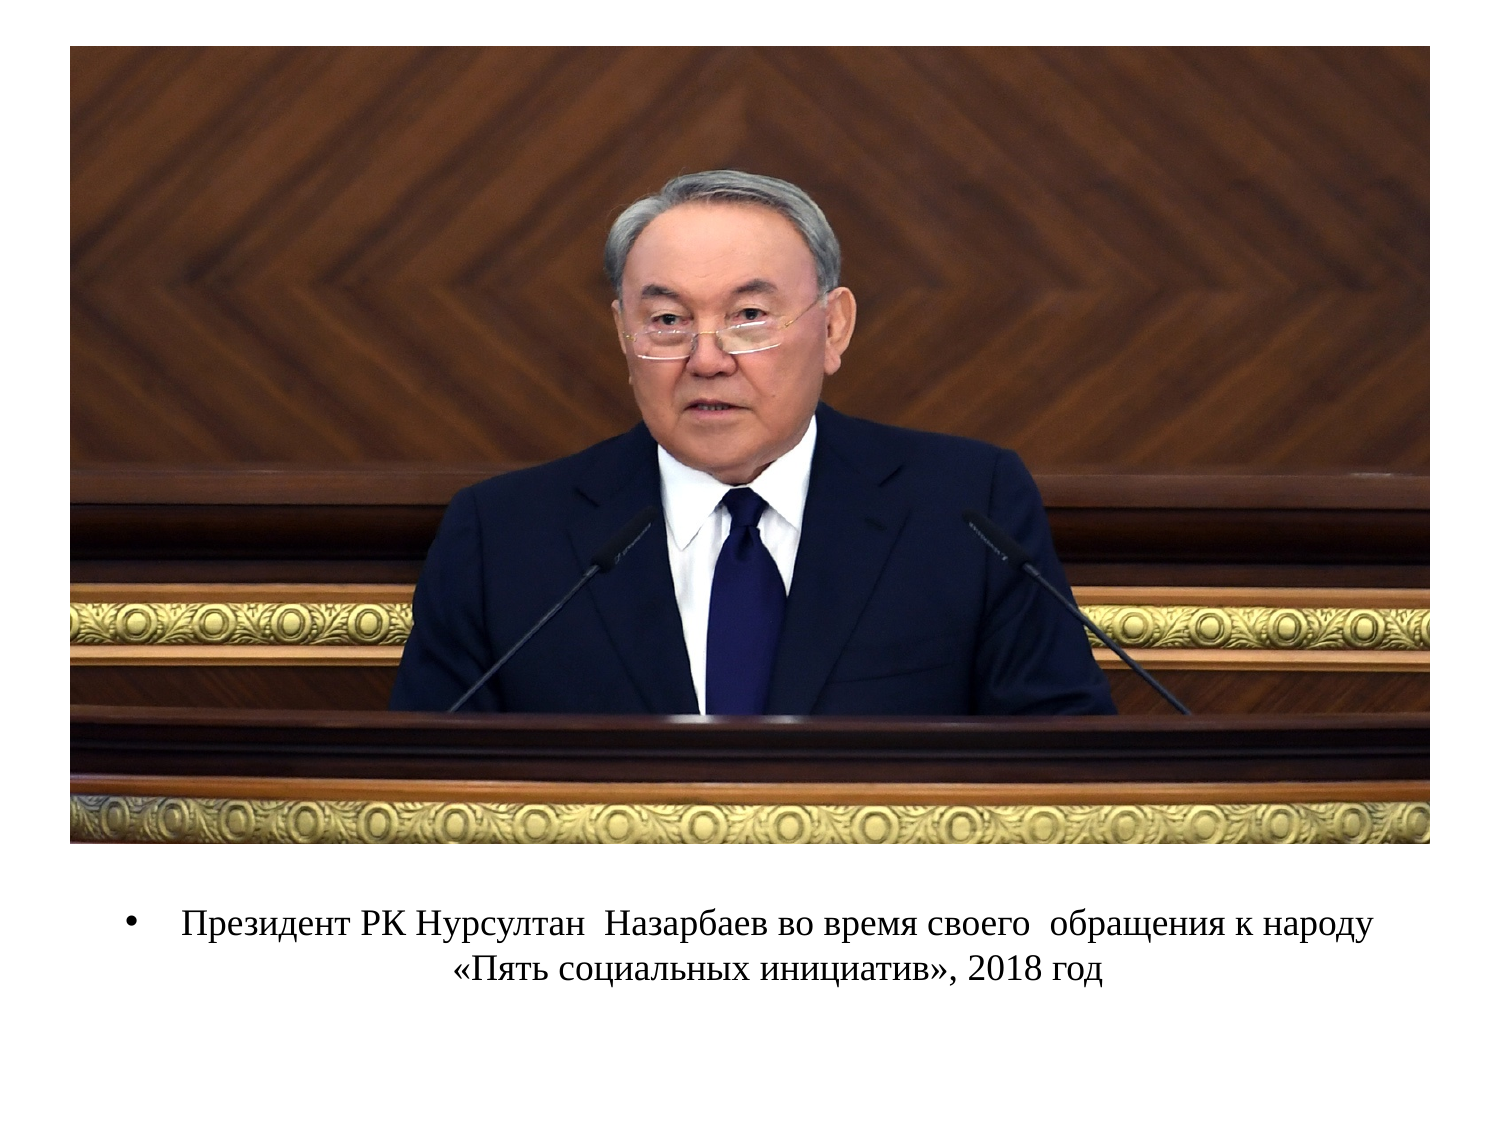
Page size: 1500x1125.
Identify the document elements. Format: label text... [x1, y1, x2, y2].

picture [70, 46, 1430, 844]
list Президент РК Нурсултан Назарбаев во время своего обращения к народу «Пять социальных инициатив», 2018 год [75, 890, 1425, 1005]
